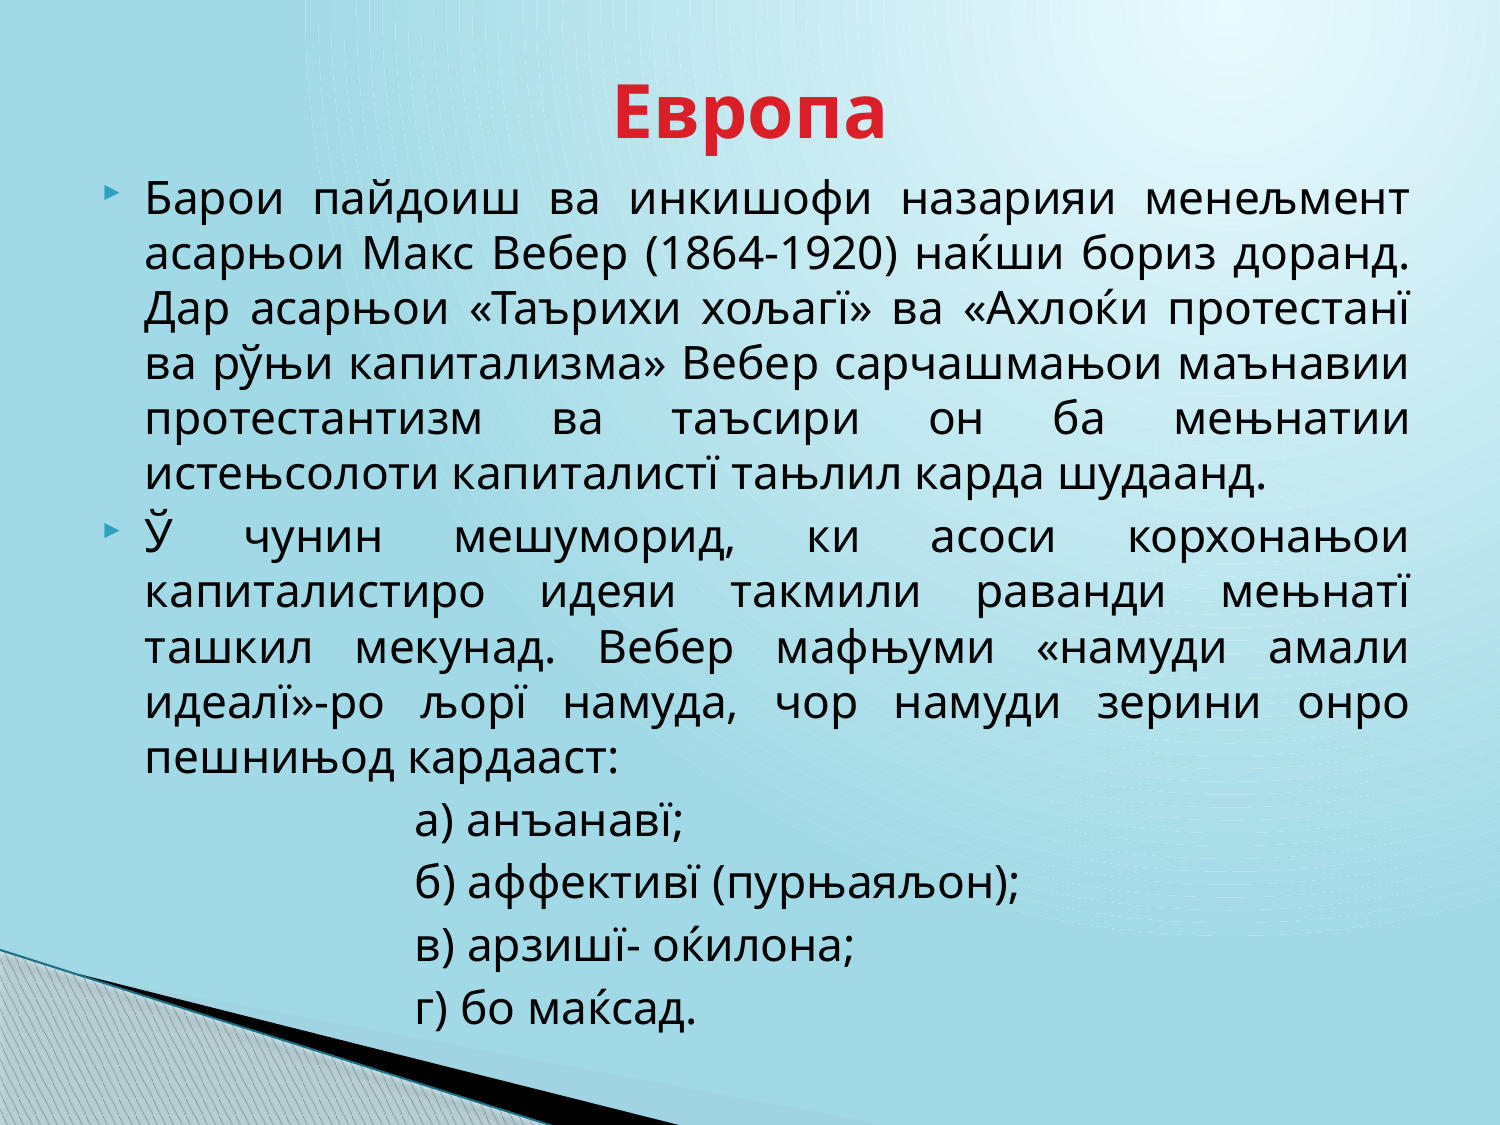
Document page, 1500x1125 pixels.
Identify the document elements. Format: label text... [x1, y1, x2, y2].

list Барои пайдоиш ва инкишофи назарияи менељмент асарњои Макс Вебер (1864-1920) наќши бориз доранд. Дар асарњои «Таърихи хољагї» ва «Ахлоќи протестанї ва рўњи капитализма» Вебер сарчашмањои маънавии протестантизм ва таъсири он ба мењнатии истењсолоти капиталистї тањлил карда шудаанд. Ў чунин мешуморид, ки асоси корхонањои капиталистиро идеяи такмили раванди мењнатї ташкил мекунад. Вебер мафњуми «намуди амали идеалї»-ро љорї намуда, чор намуди зерини онро пешнињод кардааст: а) анъанавї; б) аффективї (пурњаяљон); в) арзишї- оќилона; г) бо маќсад. [75, 173, 1425, 1047]
title Европа [75, 45, 1425, 173]
